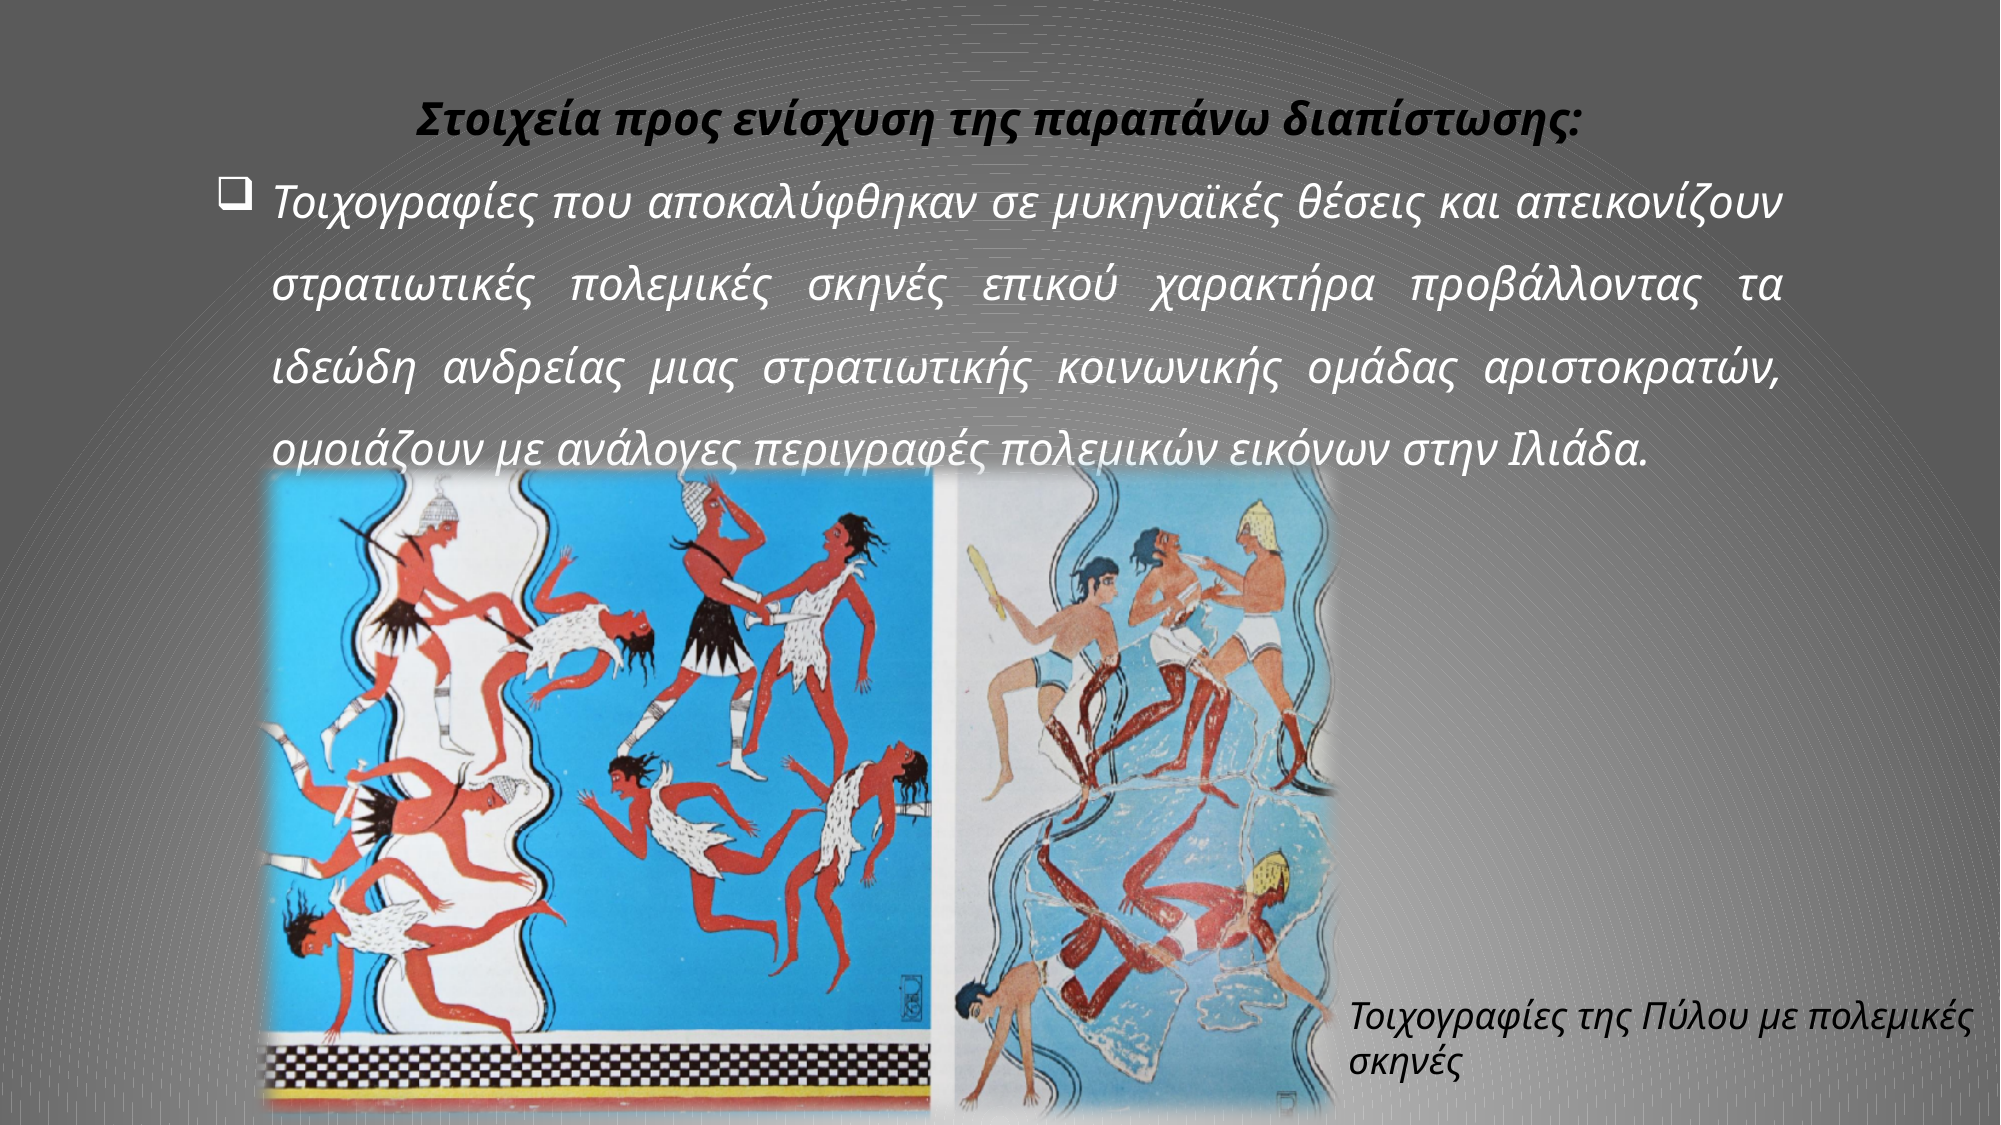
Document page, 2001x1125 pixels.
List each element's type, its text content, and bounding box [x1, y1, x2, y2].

picture [252, 452, 1346, 1125]
text_box Στοιχεία προς ενίσχυση της παραπάνω διαπίστωσης: Τοιχογραφίες που αποκαλύφθηκαν σε μυκηναϊκές θέσεις και απεικονίζουν στρατιωτικές πολεμικές σκηνές επικού χαρακτήρα προβάλλοντας τα ιδεώδη ανδρείας μιας στρατιωτικής κοινωνικής ομάδας αριστοκρατών, ομοιάζουν με ανάλογες περιγραφές πολεμικών εικόνων στην Ιλιάδα. [200, 55, 1800, 527]
text_box Τοιχογραφίες της Πύλου με πολεμικές σκηνές [1351, 984, 2000, 1090]
